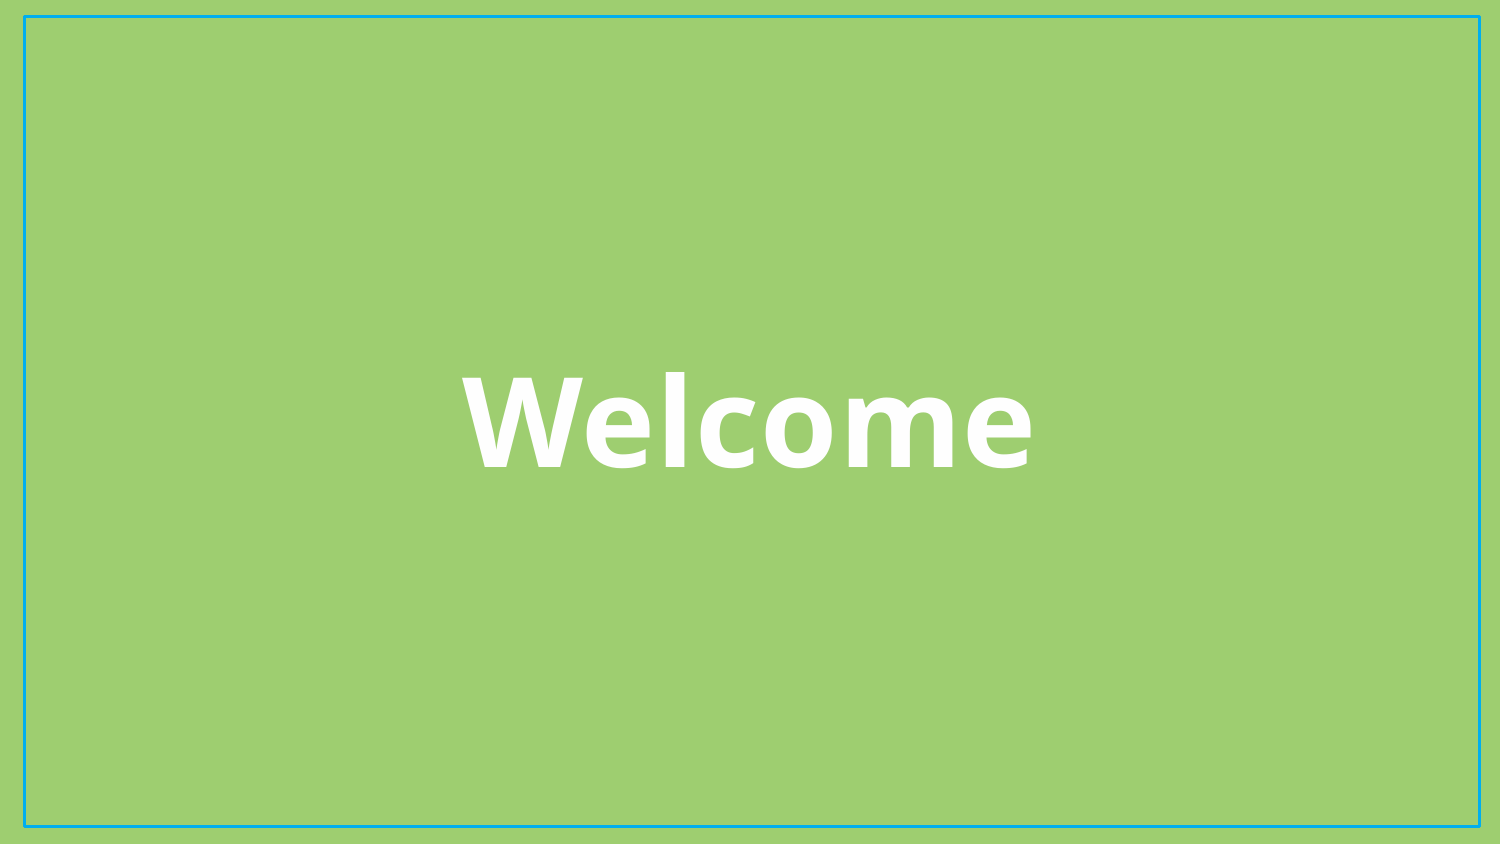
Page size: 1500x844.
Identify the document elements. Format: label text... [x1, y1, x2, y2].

title Welcome [75, 321, 1425, 501]
